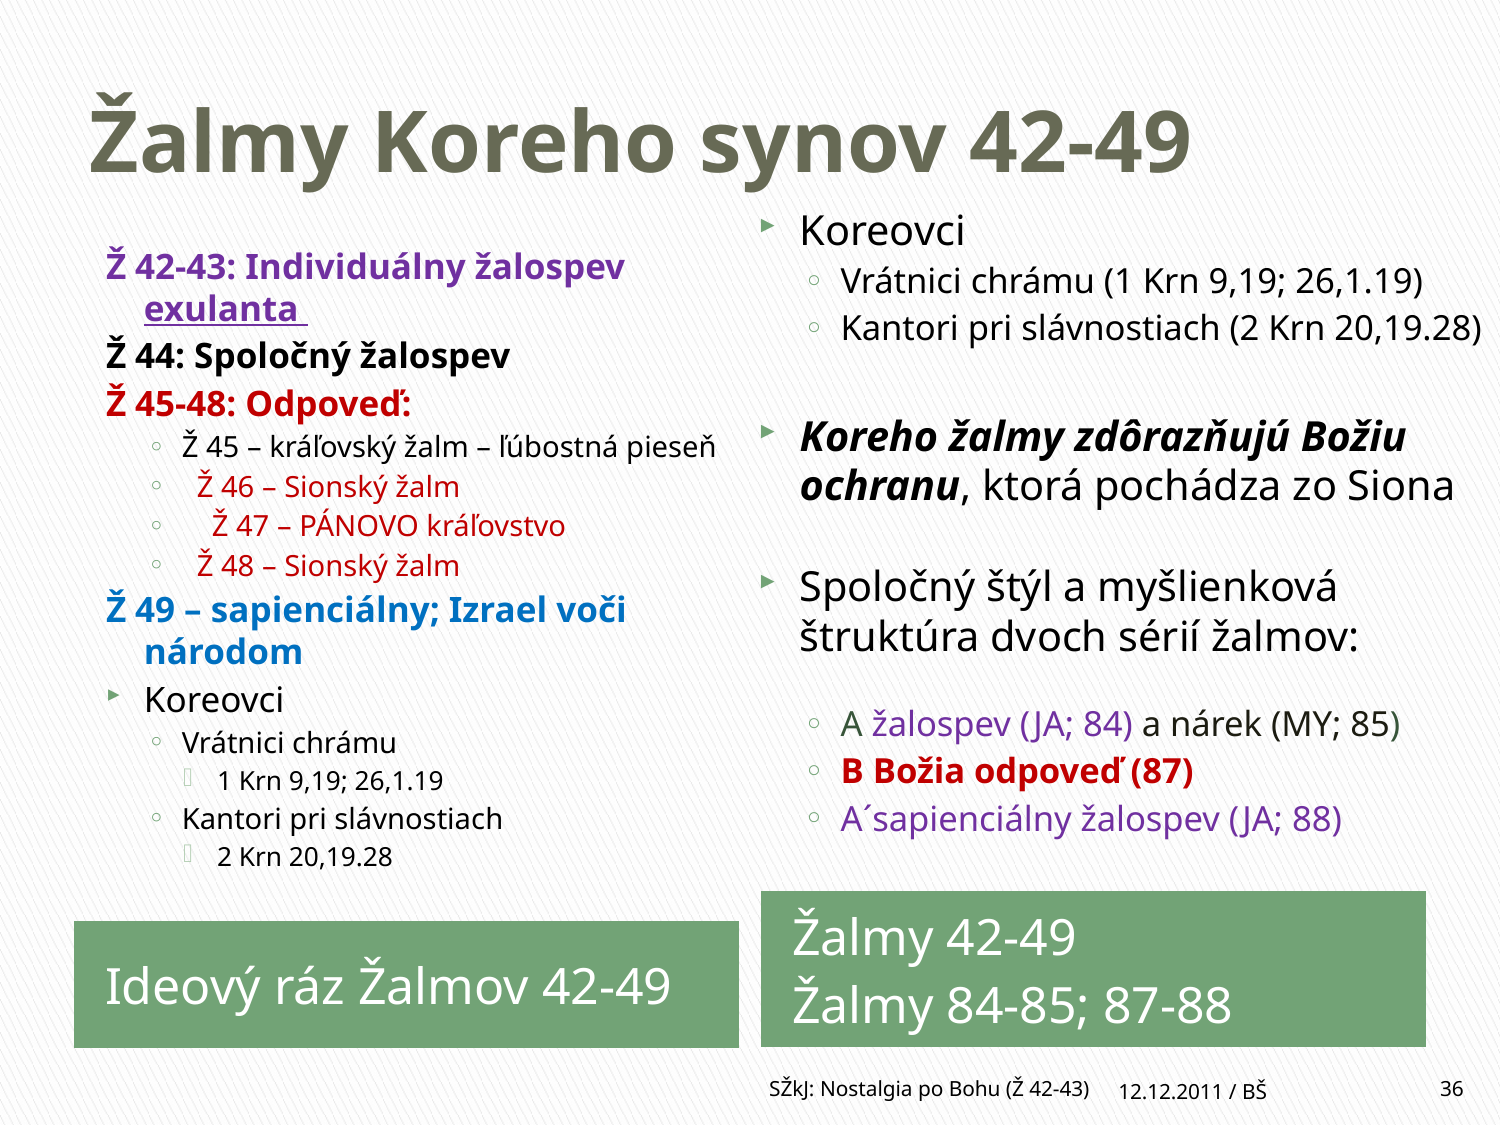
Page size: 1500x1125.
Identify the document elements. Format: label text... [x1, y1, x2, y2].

list Ž 42-43: Individuálny žalospev exulanta Ž 44: Spoločný žalospev Ž 45-48: Odpoveď: Ž 45 – kráľovský žalm – ľúbostná pieseň Ž 46 – Sionský žalm Ž 47 – PÁNOVO kráľovstvo Ž 48 – Sionský žalm Ž 49 – sapienciálny; Izrael voči národom Koreovci Vrátnici chrámu 1 Krn 9,19; 26,1.19 Kantori pri slávnostiach 2 Krn 20,19.28 [75, 236, 738, 917]
slide_number 36 [1418, 1051, 1479, 1112]
list Žalmy 42-49 Žalmy 84-85; 87-88 [761, 894, 1426, 1047]
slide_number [1105, 1051, 1418, 1112]
list Koreovci Vrátnici chrámu (1 Krn 9,19; 26,1.19) Kantori pri slávnostiach (2 Krn 20,19.28) Koreho žalmy zdôrazňujú Božiu ochranu, ktorá pochádza zo Siona Spoločný štýl a myšlienková štruktúra dvoch sérií žalmov: A žalospev (JA; 84) a nárek (MY; 85) B Božia odpoveď (87) A´sapienciálny žalospev (JA; 88) [726, 196, 1500, 894]
title Žalmy Koreho synov 42-49 [75, 44, 1425, 233]
footer SŽkJ: Nostalgia po Bohu (Ž 42-43) [718, 1051, 1105, 1112]
list Ideový ráz Žalmov 42-49 [74, 921, 739, 1048]
